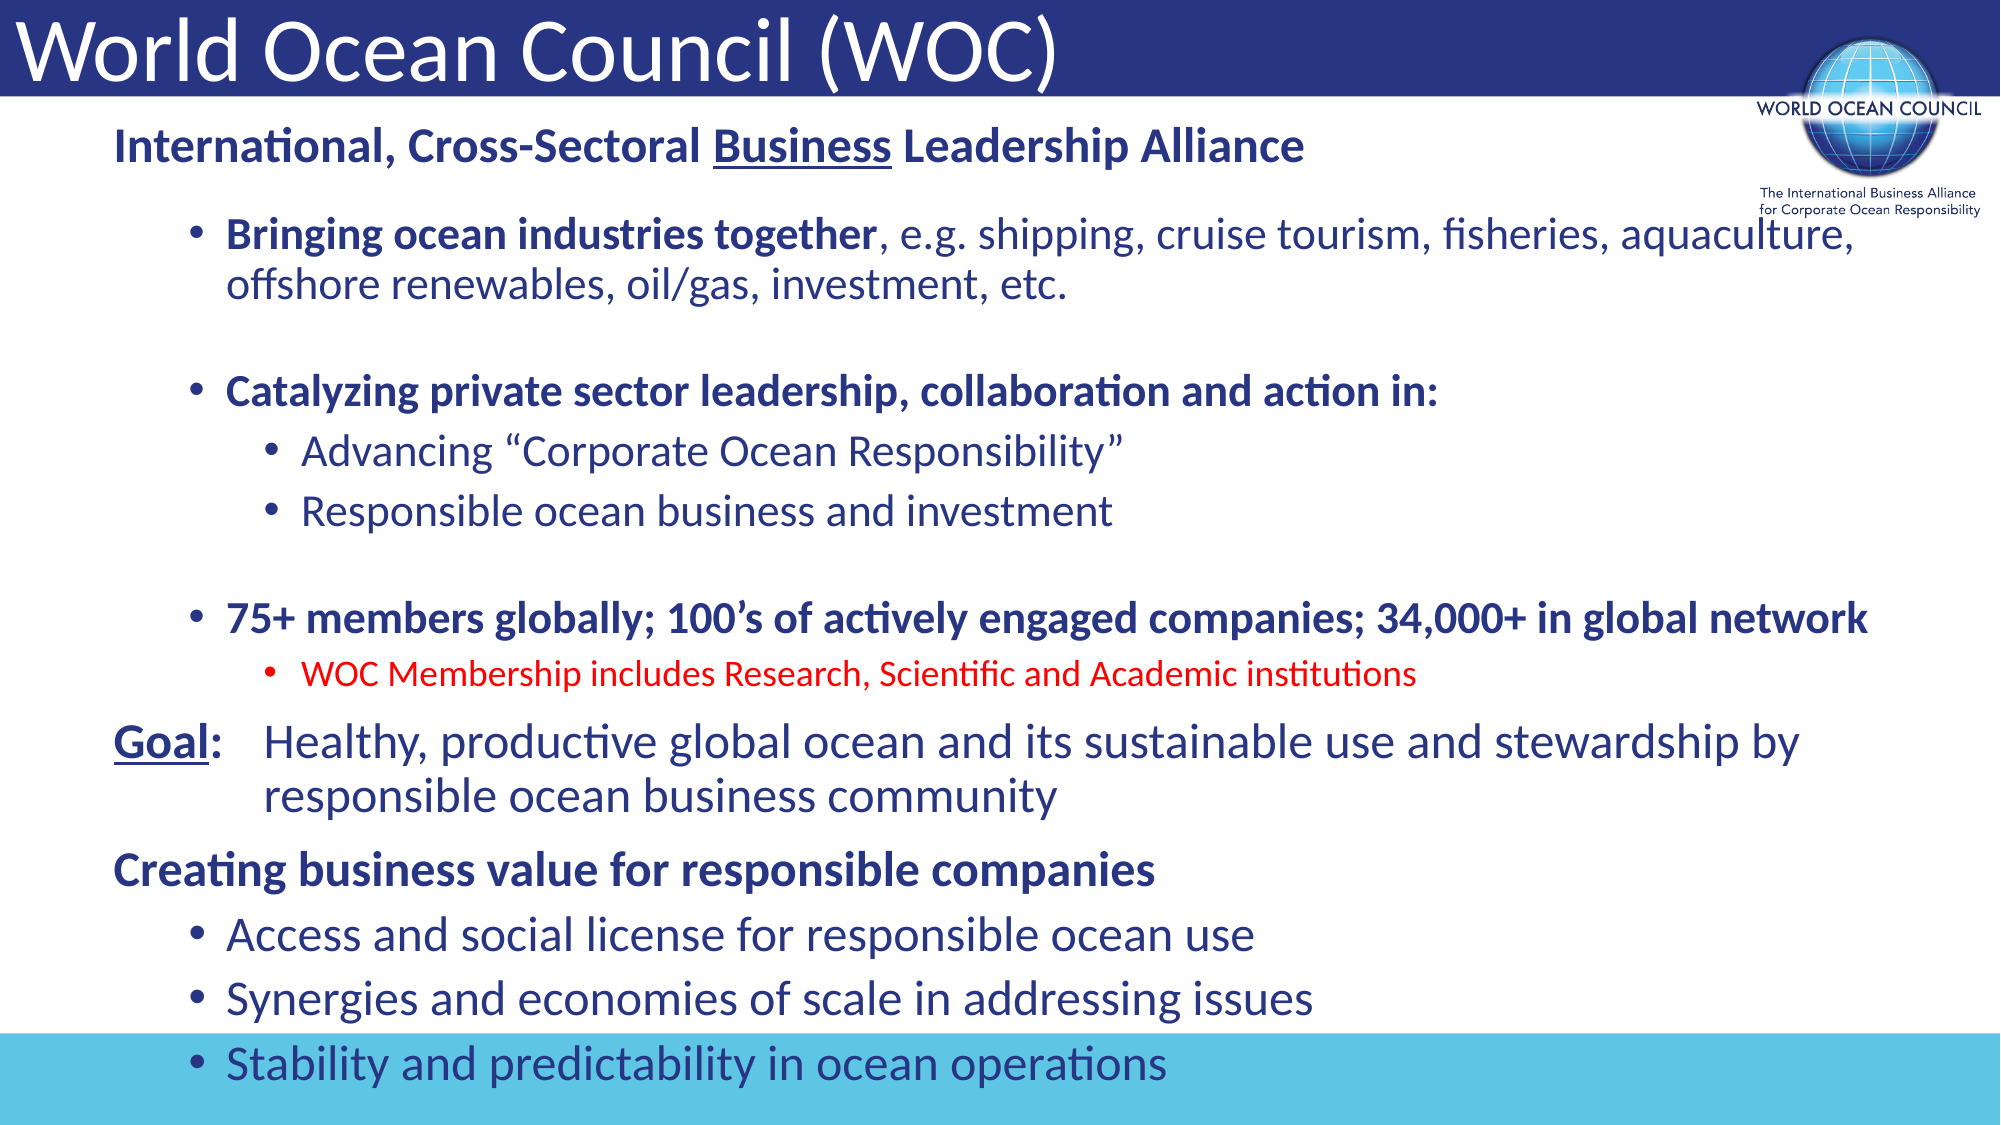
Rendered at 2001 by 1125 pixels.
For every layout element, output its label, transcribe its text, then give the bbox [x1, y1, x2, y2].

title World Ocean Council (WOC) [0, 0, 1725, 161]
list International, Cross-Sectoral Business Leadership Alliance Bringing ocean industries together, e.g. shipping, cruise tourism, fisheries, aquaculture, offshore renewables, oil/gas, investment, etc. Catalyzing private sector leadership, collaboration and action in: Advancing “Corporate Ocean Responsibility” Responsible ocean business and investment 75+ members globally; 100’s of actively engaged companies; 34,000+ in global network WOC Membership includes Research, Scientific and Academic institutions Goal: Healthy, productive global ocean and its sustainable use and stewardship by responsible ocean business community Creating business value for responsible companies Access and social license for responsible ocean use Synergies and economies of scale in addressing issues Stability and predictability in ocean operations [98, 112, 1926, 1013]
picture [1739, 27, 1998, 232]
